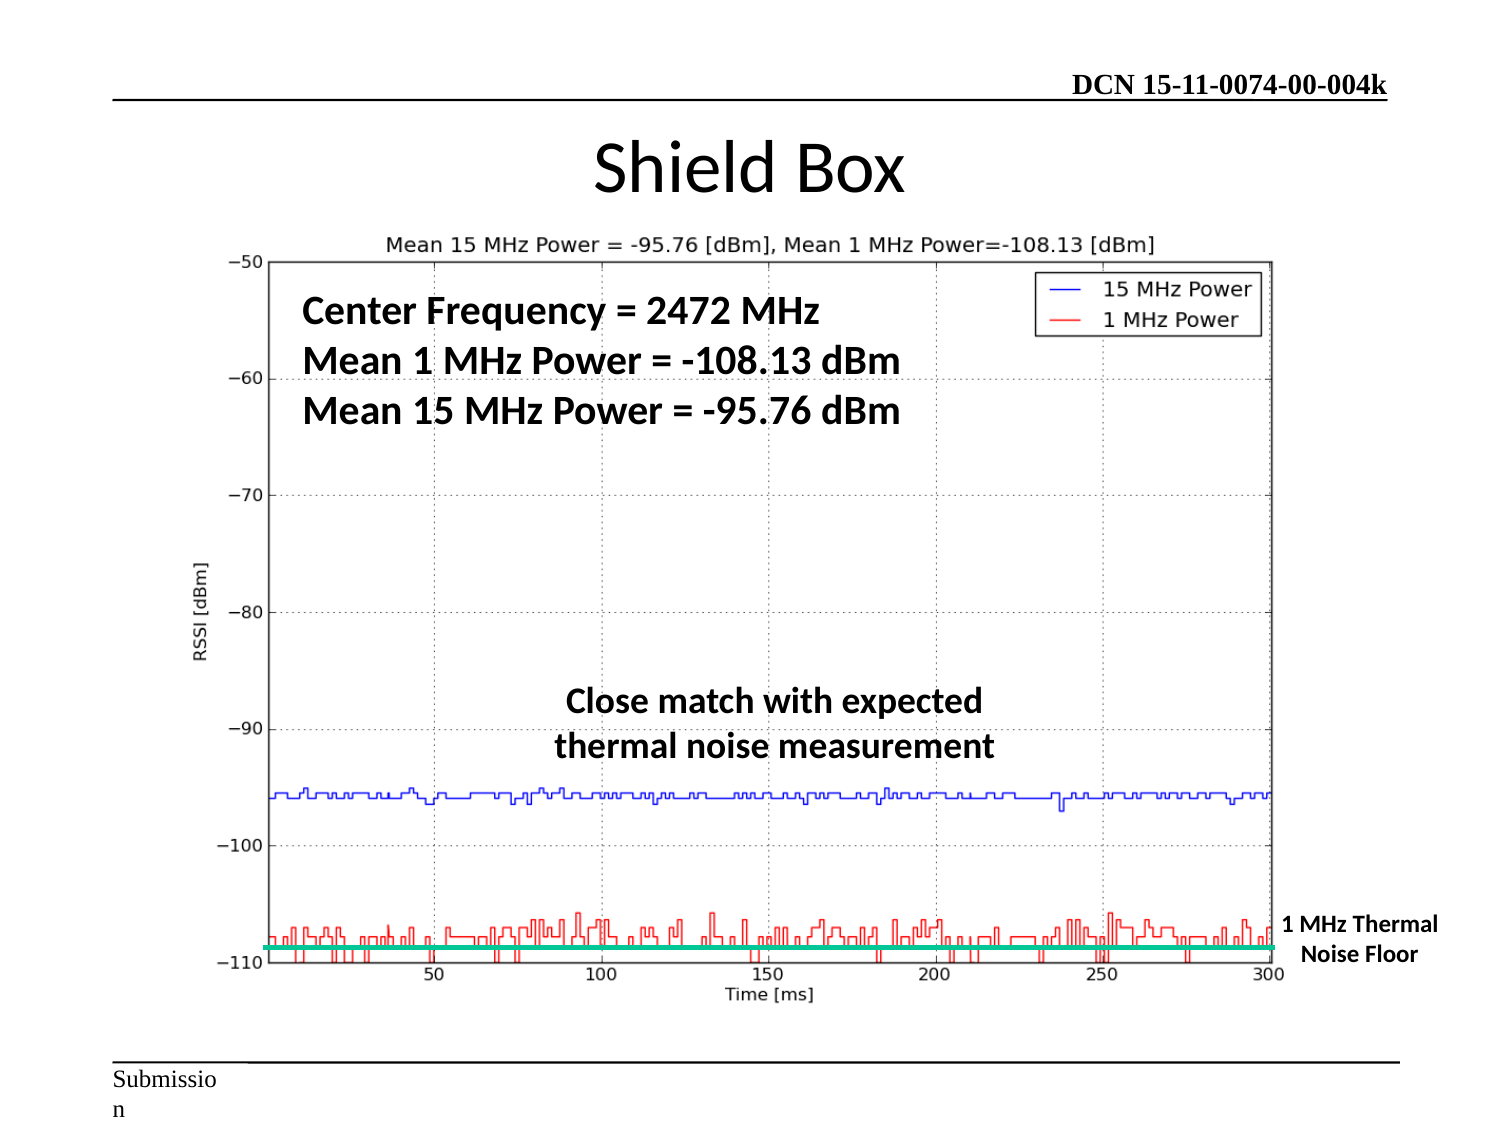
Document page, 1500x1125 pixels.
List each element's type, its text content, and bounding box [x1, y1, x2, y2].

text_box 1 MHz Thermal Noise Floor [1404, 899, 1463, 975]
title Shield Box [112, 112, 1388, 173]
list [107, 174, 1401, 1051]
